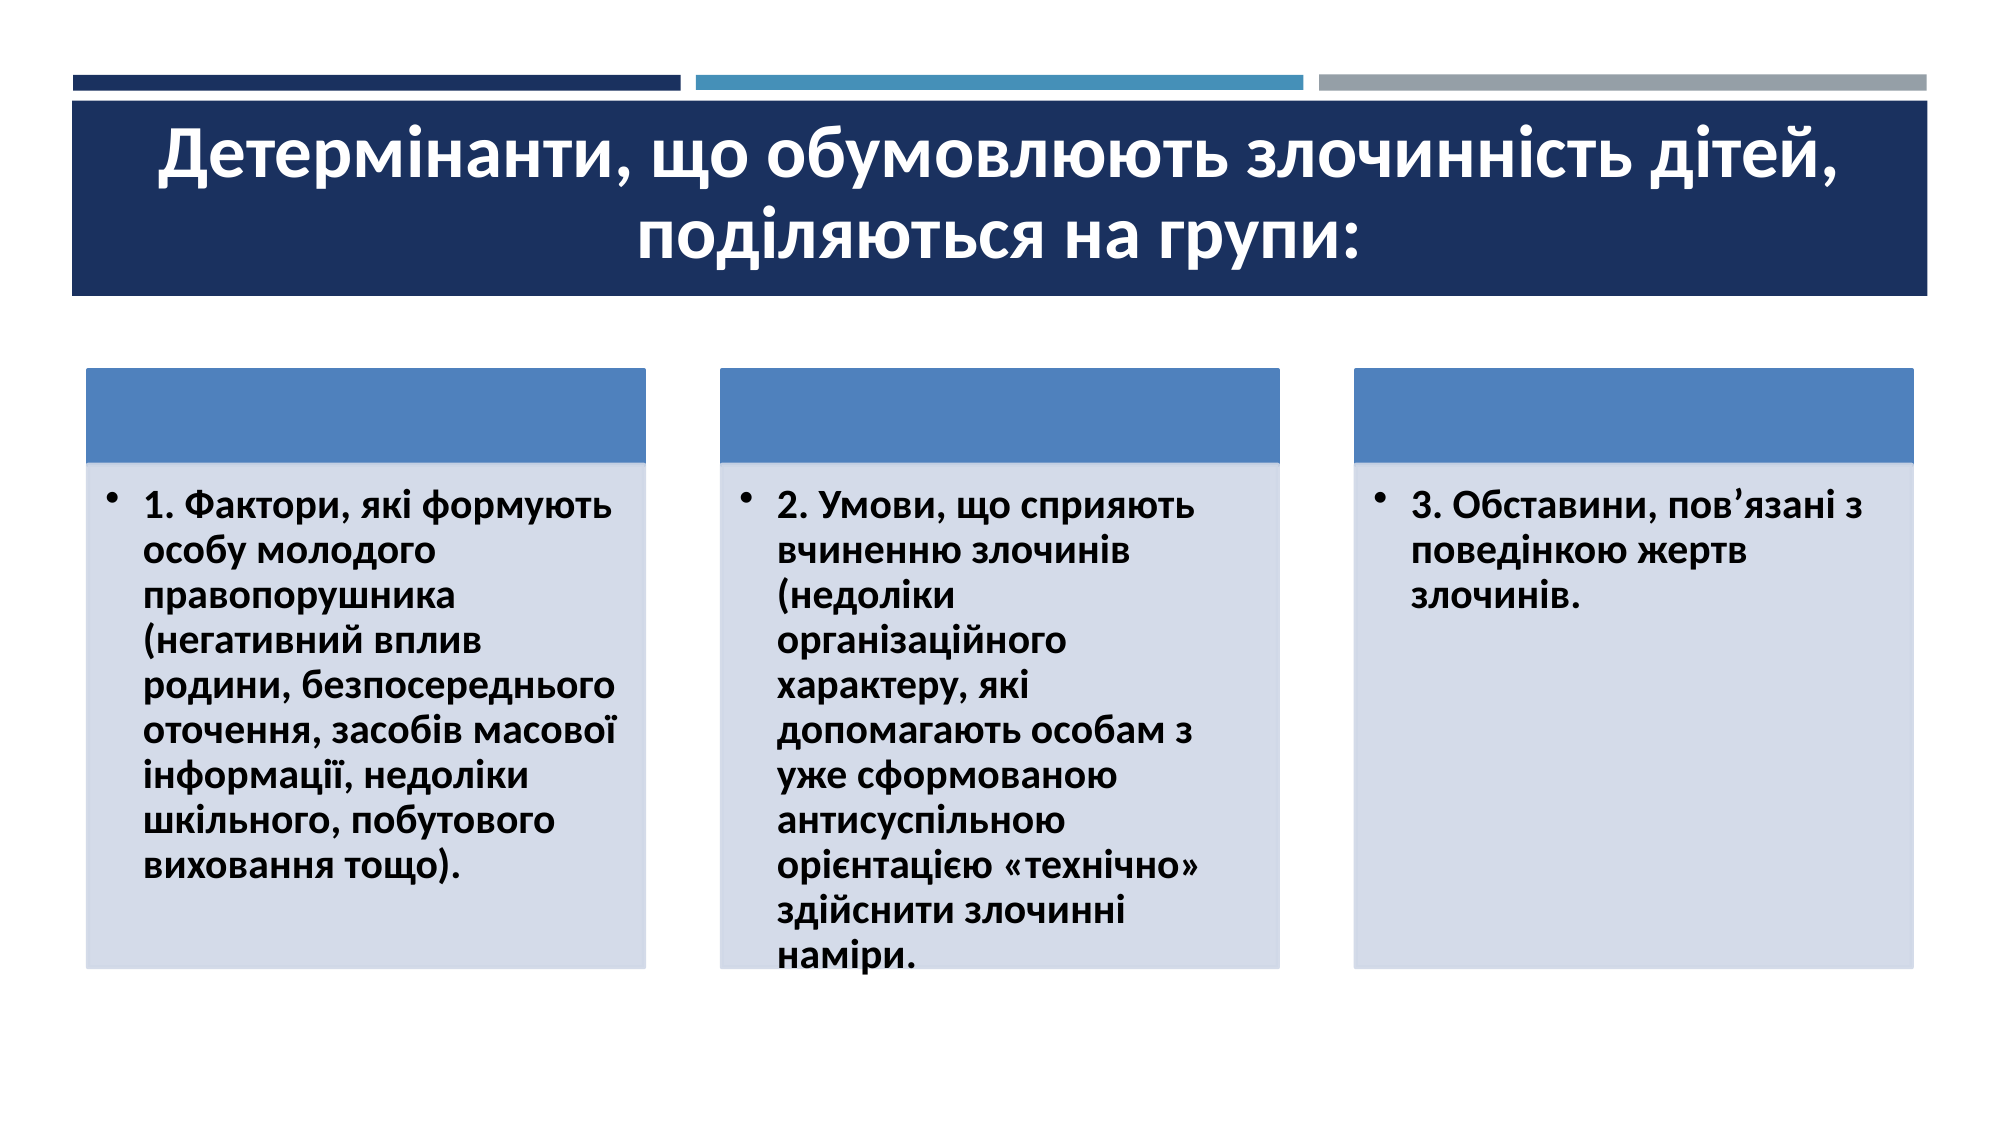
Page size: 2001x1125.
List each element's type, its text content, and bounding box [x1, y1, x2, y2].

title Детермінанти, що обумовлюють злочинність дітей, поділяються на групи: [108, 112, 1892, 274]
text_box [87, 312, 1913, 1026]
